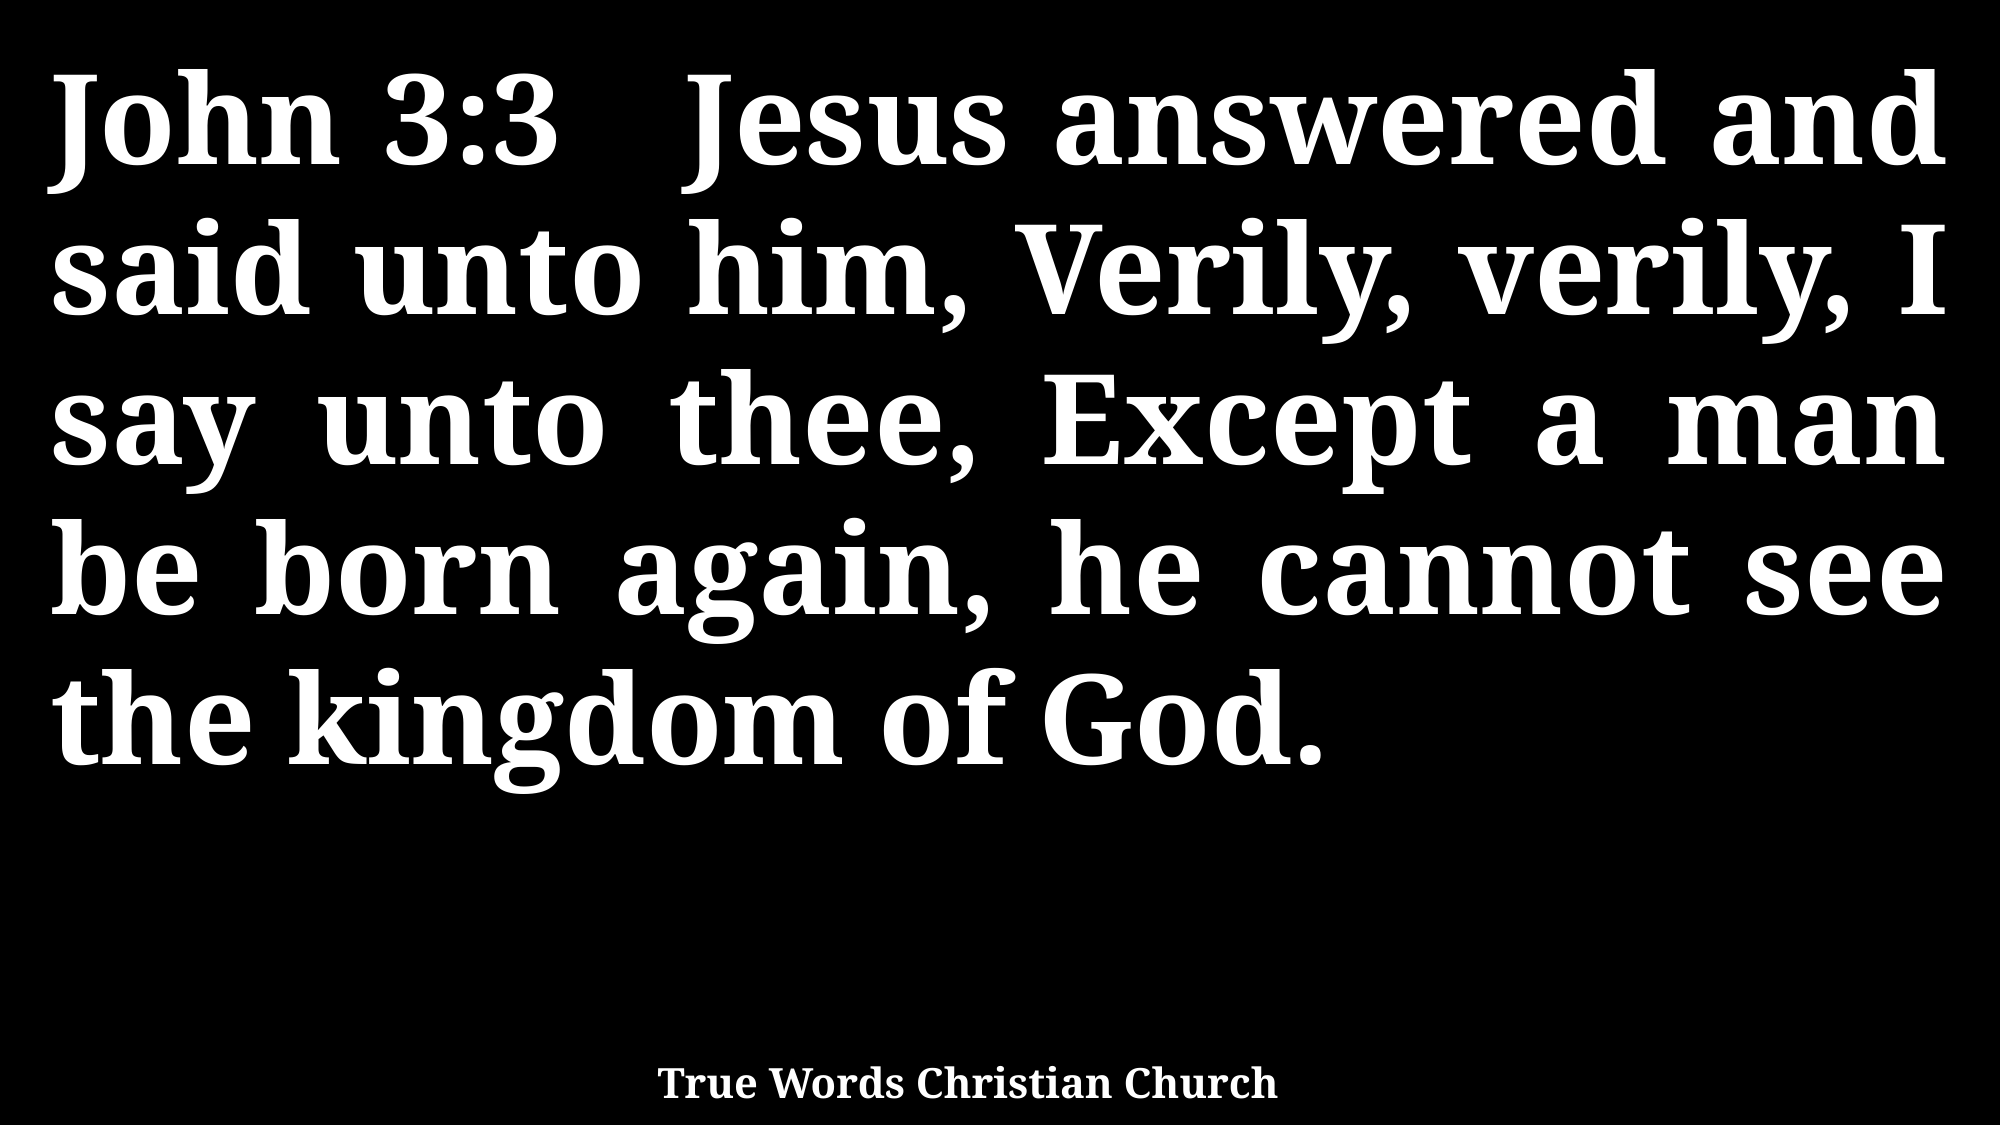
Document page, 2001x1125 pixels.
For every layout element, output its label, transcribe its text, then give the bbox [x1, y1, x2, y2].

text_box John 3:3 Jesus answered and said unto him, Verily, verily, I say unto thee, Except a man be born again, he cannot see the kingdom of God. [35, 32, 1965, 797]
text_box True Words Christian Church [642, 1049, 1294, 1114]
